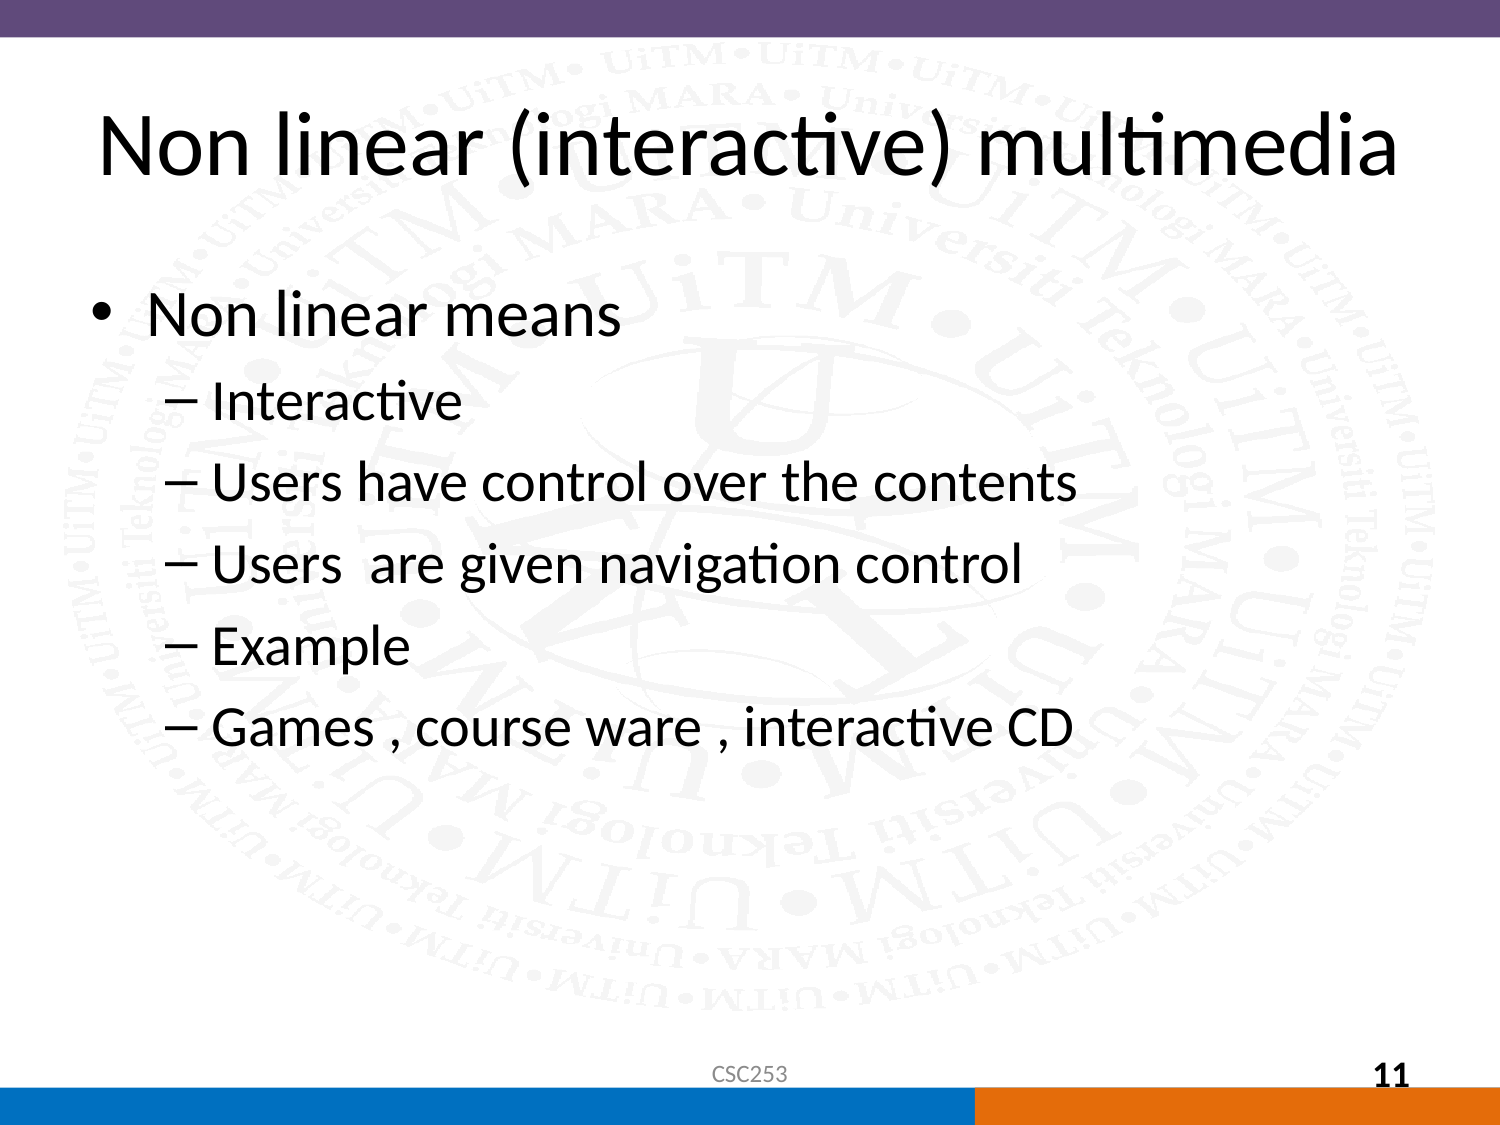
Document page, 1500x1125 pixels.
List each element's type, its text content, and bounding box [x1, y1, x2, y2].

footer CSC253 [512, 1042, 988, 1103]
list Non linear means Interactive Users have control over the contents Users are given navigation control Example Games , course ware , interactive CD [75, 262, 1425, 1005]
slide_number 11 [1074, 1042, 1425, 1103]
title Non linear (interactive) multimedia [75, 45, 1425, 233]
